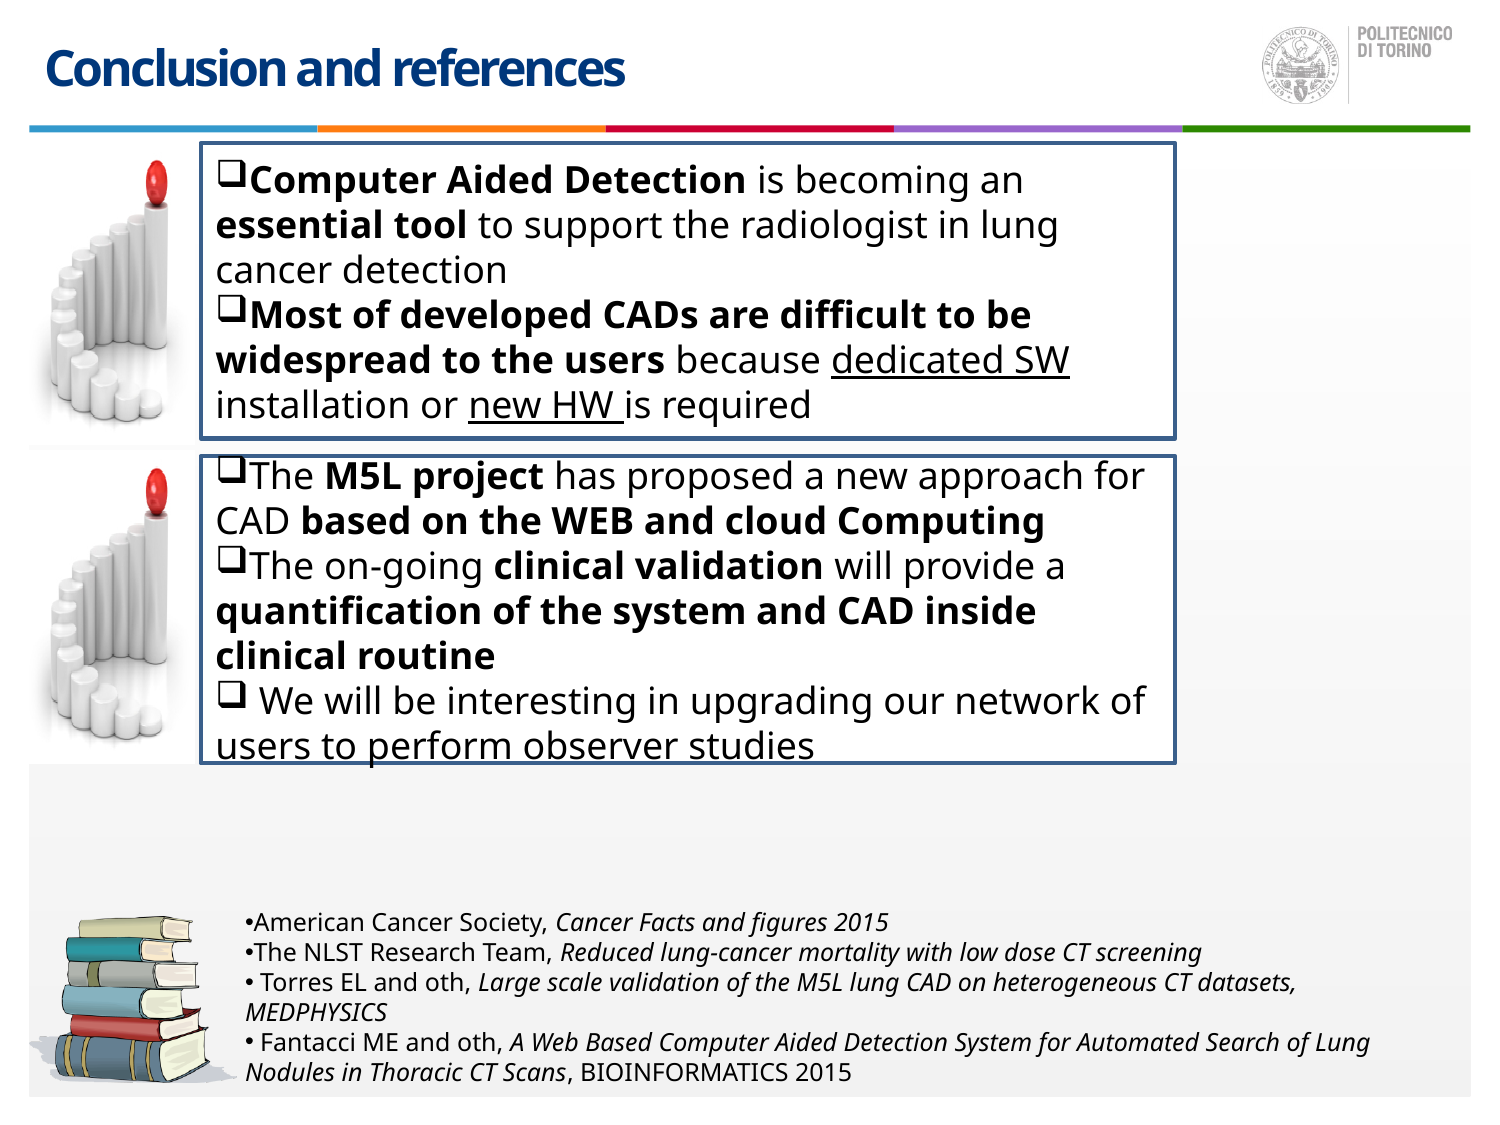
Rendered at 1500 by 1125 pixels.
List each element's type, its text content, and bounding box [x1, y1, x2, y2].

title Conclusion and references [29, 25, 1272, 108]
picture [1272, 26, 1452, 104]
text_box American Cancer Society, Cancer Facts and figures 2015 The NLST Research Team, Reduced lung-cancer mortality with low dose CT screening Torres EL and oth, Large scale validation of the M5L lung CAD on heterogeneous CT datasets, MEDPHYSICS Fantacci ME and oth, A Web Based Computer Aided Detection System for Automated Search of Lung Nodules in Thoracic CT Scans, BIOINFORMATICS 2015 [230, 899, 1406, 1125]
text_box The M5L project has proposed a new approach for CAD based on the WEB and cloud Computing The on-going clinical validation will provide a quantification of the system and CAD inside clinical routine We will be interesting in upgrading our network of users to perform observer studies [200, 454, 1177, 765]
picture [29, 916, 237, 1083]
text_box Computer Aided Detection is becoming an essential tool to support the radiologist in lung cancer detection Most of developed CADs are difficult to be widespread to the users because dedicated SW installation or new HW is required [199, 141, 1177, 441]
picture [29, 142, 195, 445]
picture [29, 450, 195, 764]
